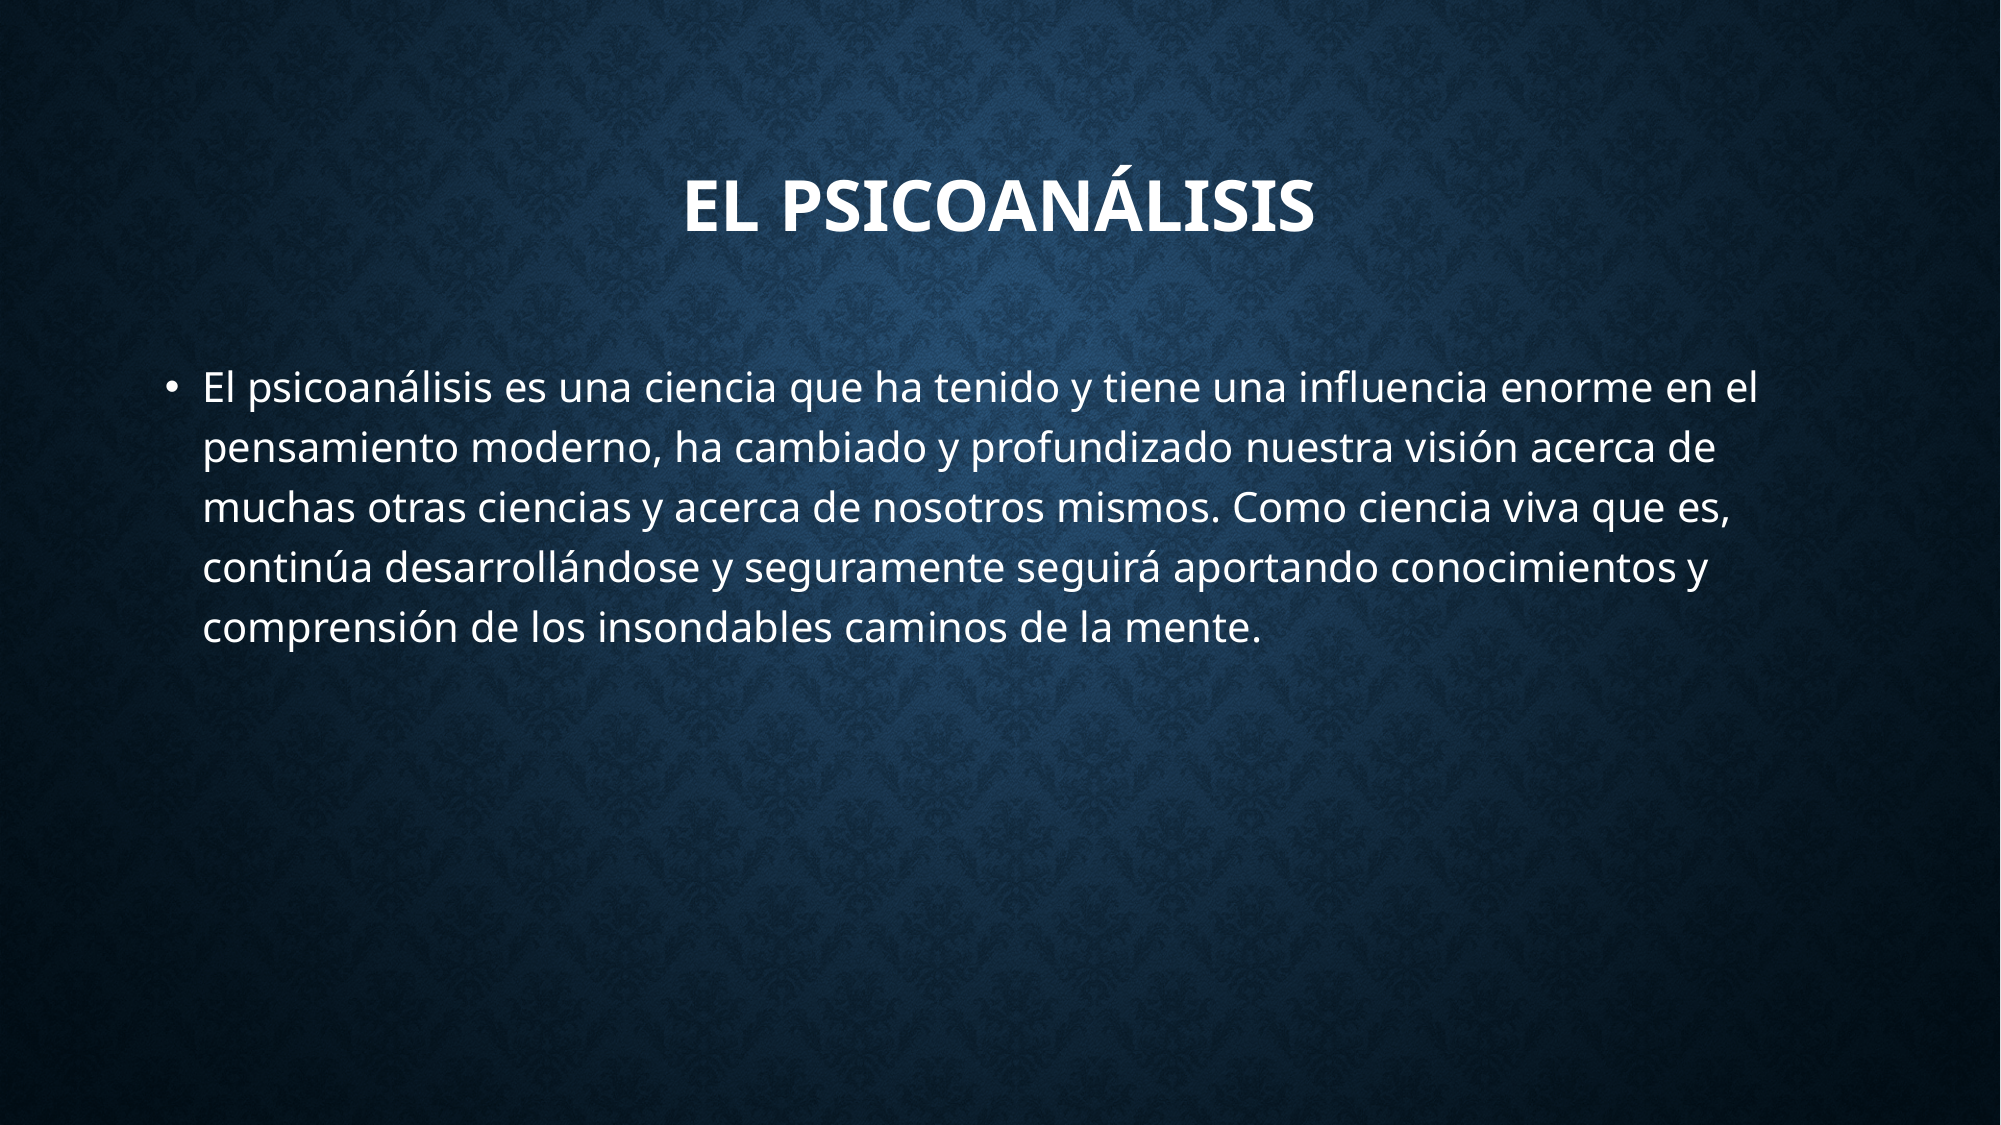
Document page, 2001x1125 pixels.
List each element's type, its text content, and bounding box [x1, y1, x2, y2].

title El psicoanálisis [149, 99, 1849, 318]
list El psicoanálisis es una ciencia que ha tenido y tiene una influencia enorme en el pensamiento moderno, ha cambiado y profundizado nuestra visión acerca de muchas otras ciencias y acerca de nosotros mismos. Como ciencia viva que es, continúa desarrollándose y seguramente seguirá aportando conocimientos y comprensión de los insondables caminos de la mente. [149, 343, 1849, 950]
